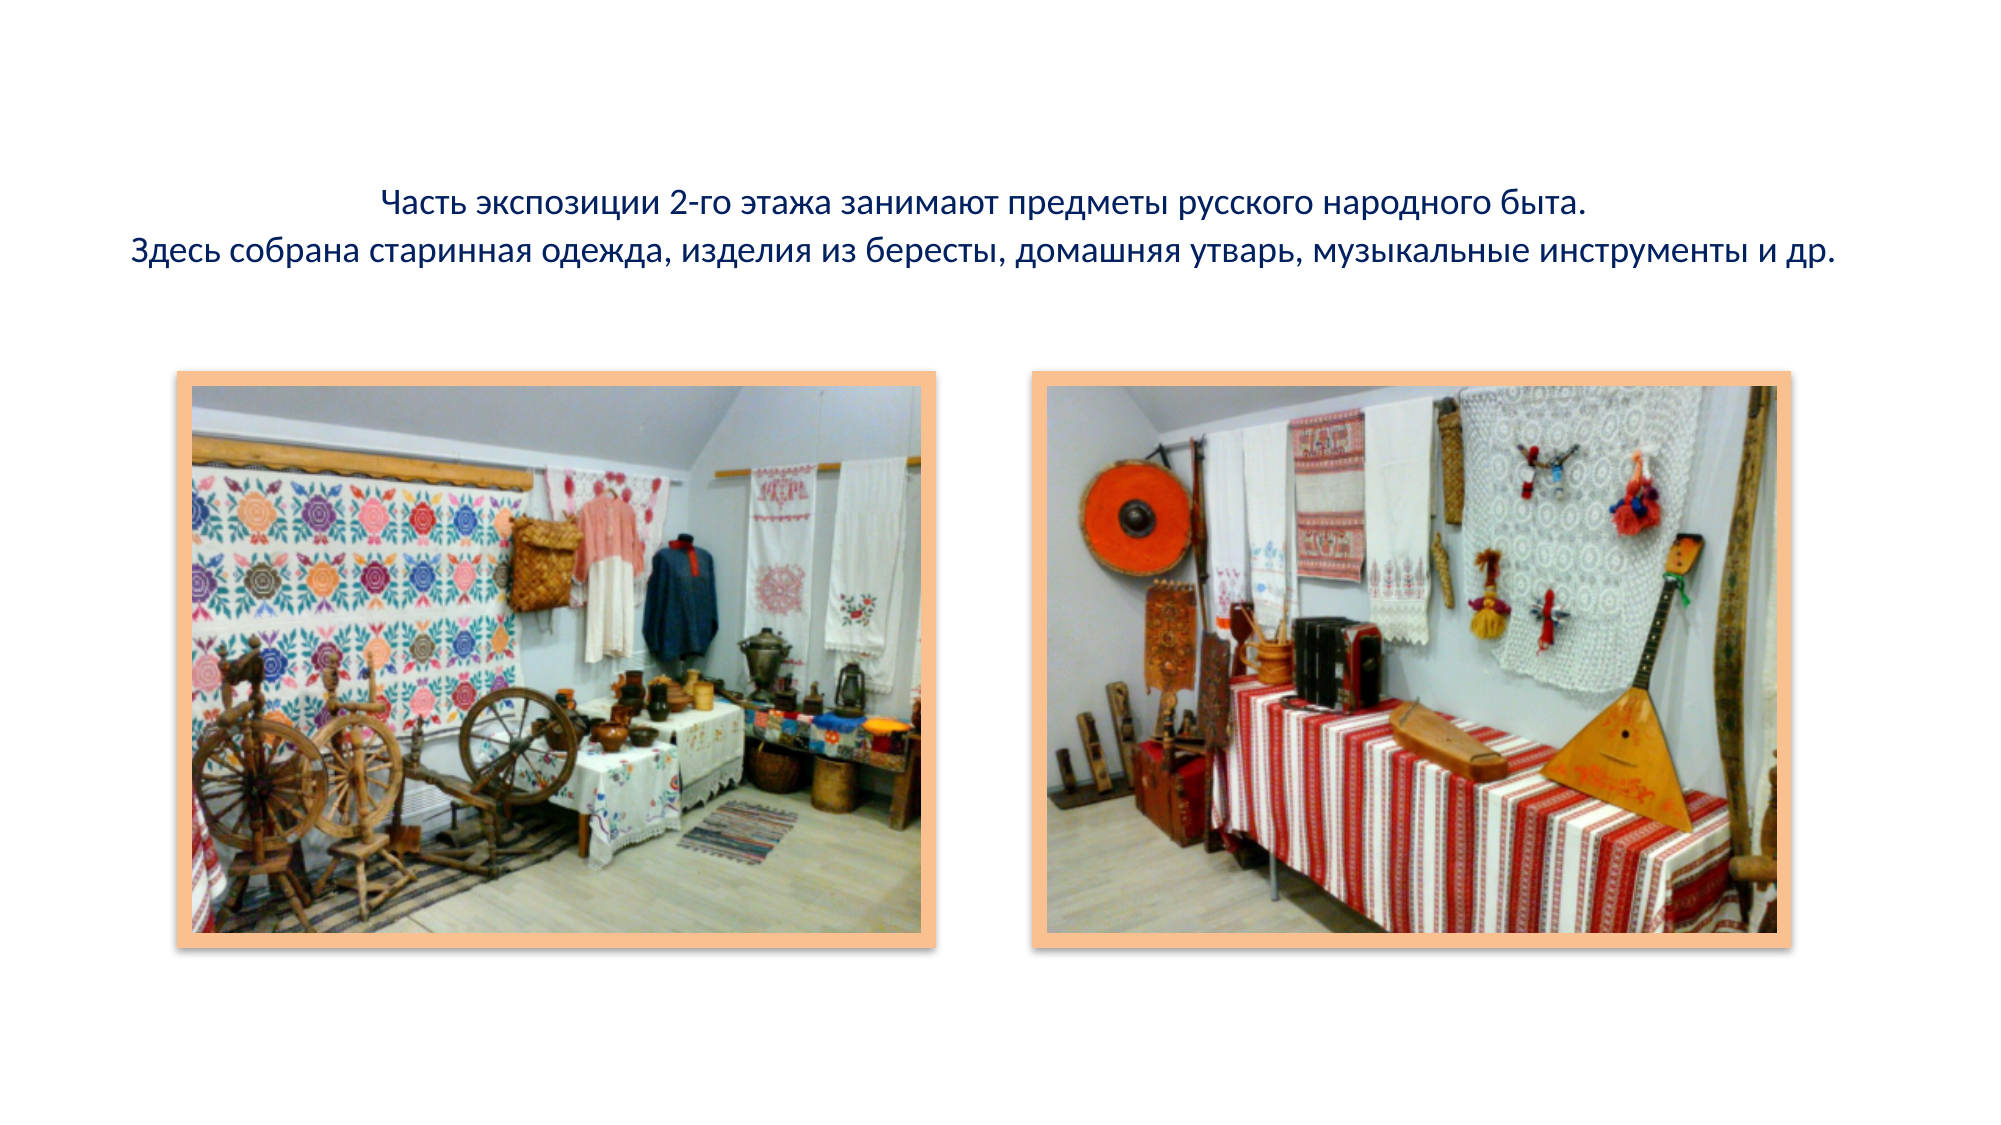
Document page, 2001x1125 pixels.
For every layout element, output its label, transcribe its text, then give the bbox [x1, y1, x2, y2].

picture [191, 385, 922, 934]
picture [1046, 385, 1778, 934]
text_box Часть экспозиции 2-го этажа занимают предметы русского народного быта. Здесь собрана старинная одежда, изделия из бересты, домашняя утварь, музыкальные инструменты и др. [0, 166, 1947, 360]
